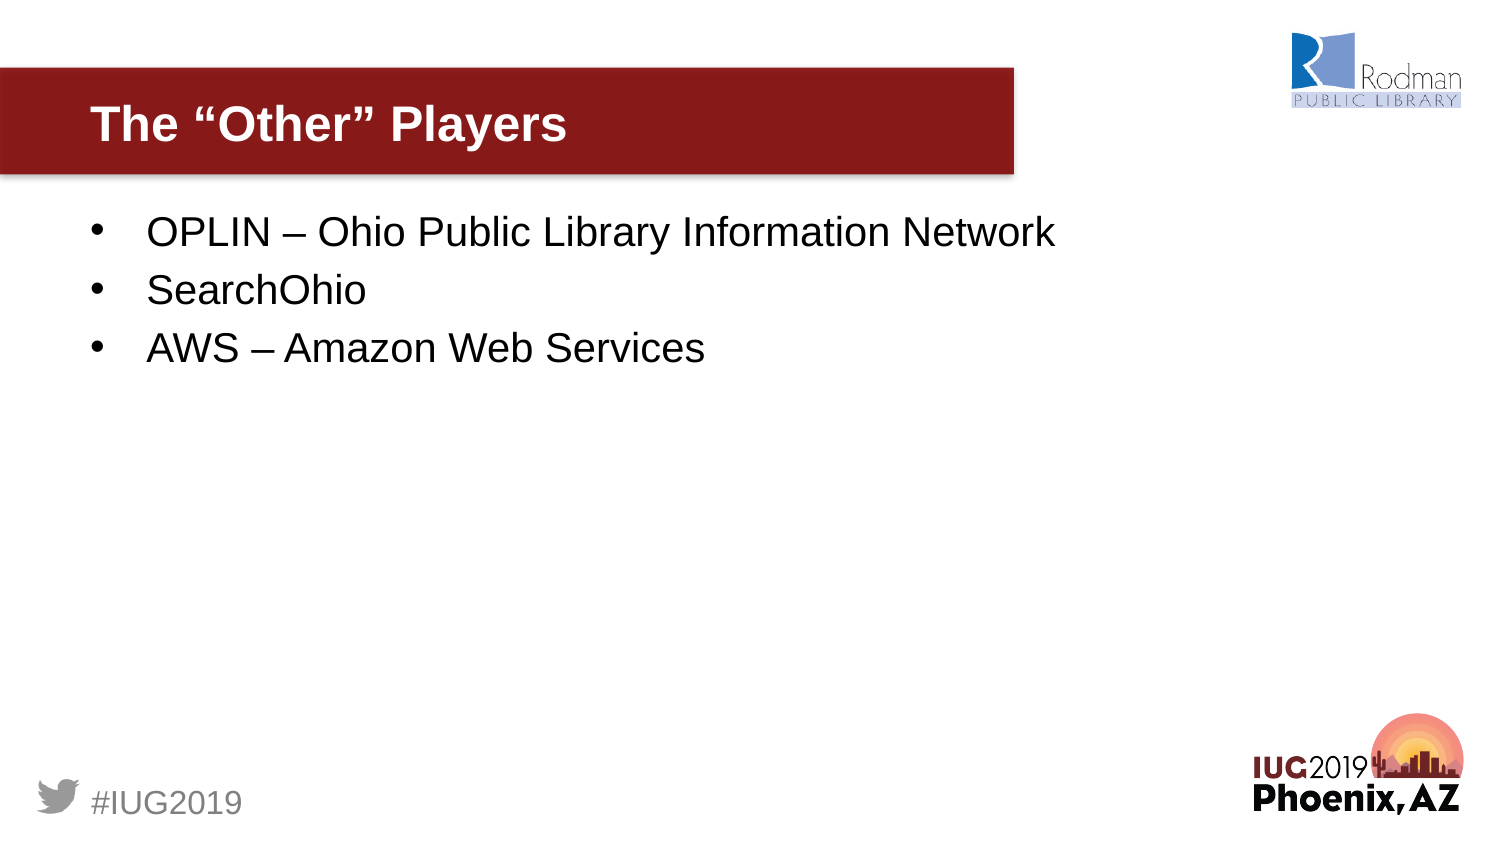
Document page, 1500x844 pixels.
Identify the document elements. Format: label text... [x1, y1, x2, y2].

list OPLIN – Ohio Public Library Information Network SearchOhio AWS – Amazon Web Services [75, 196, 1425, 754]
picture [1286, 29, 1462, 110]
title The “Other” Players [75, 68, 1425, 176]
picture [1254, 712, 1500, 815]
